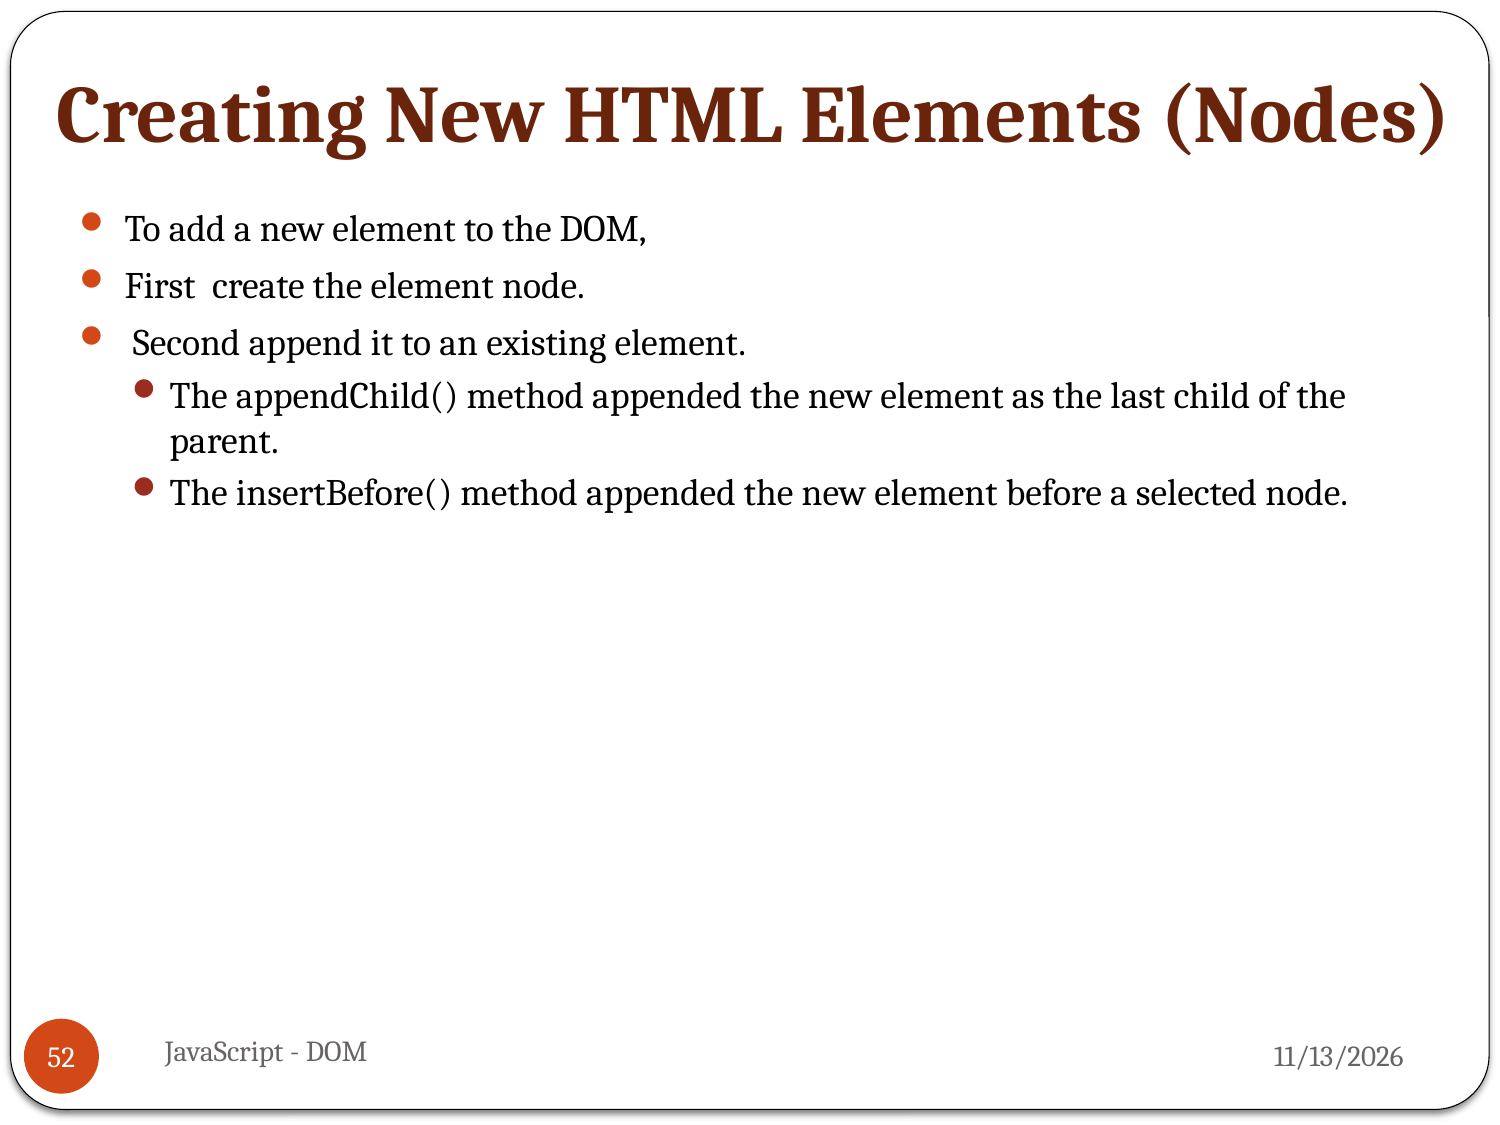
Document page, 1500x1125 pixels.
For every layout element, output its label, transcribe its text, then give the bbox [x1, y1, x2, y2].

list To add a new element to the DOM, First create the element node. Second append it to an existing element. The appendChild() method appended the new element as the last child of the parent. The insertBefore() method appended the new element before a selected node. [64, 196, 1424, 634]
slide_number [1012, 1015, 1419, 1094]
title Creating New HTML Elements (Nodes) [41, 42, 1483, 174]
slide_number 52 [23, 1018, 99, 1094]
footer JavaScript - DOM [150, 1012, 800, 1088]
